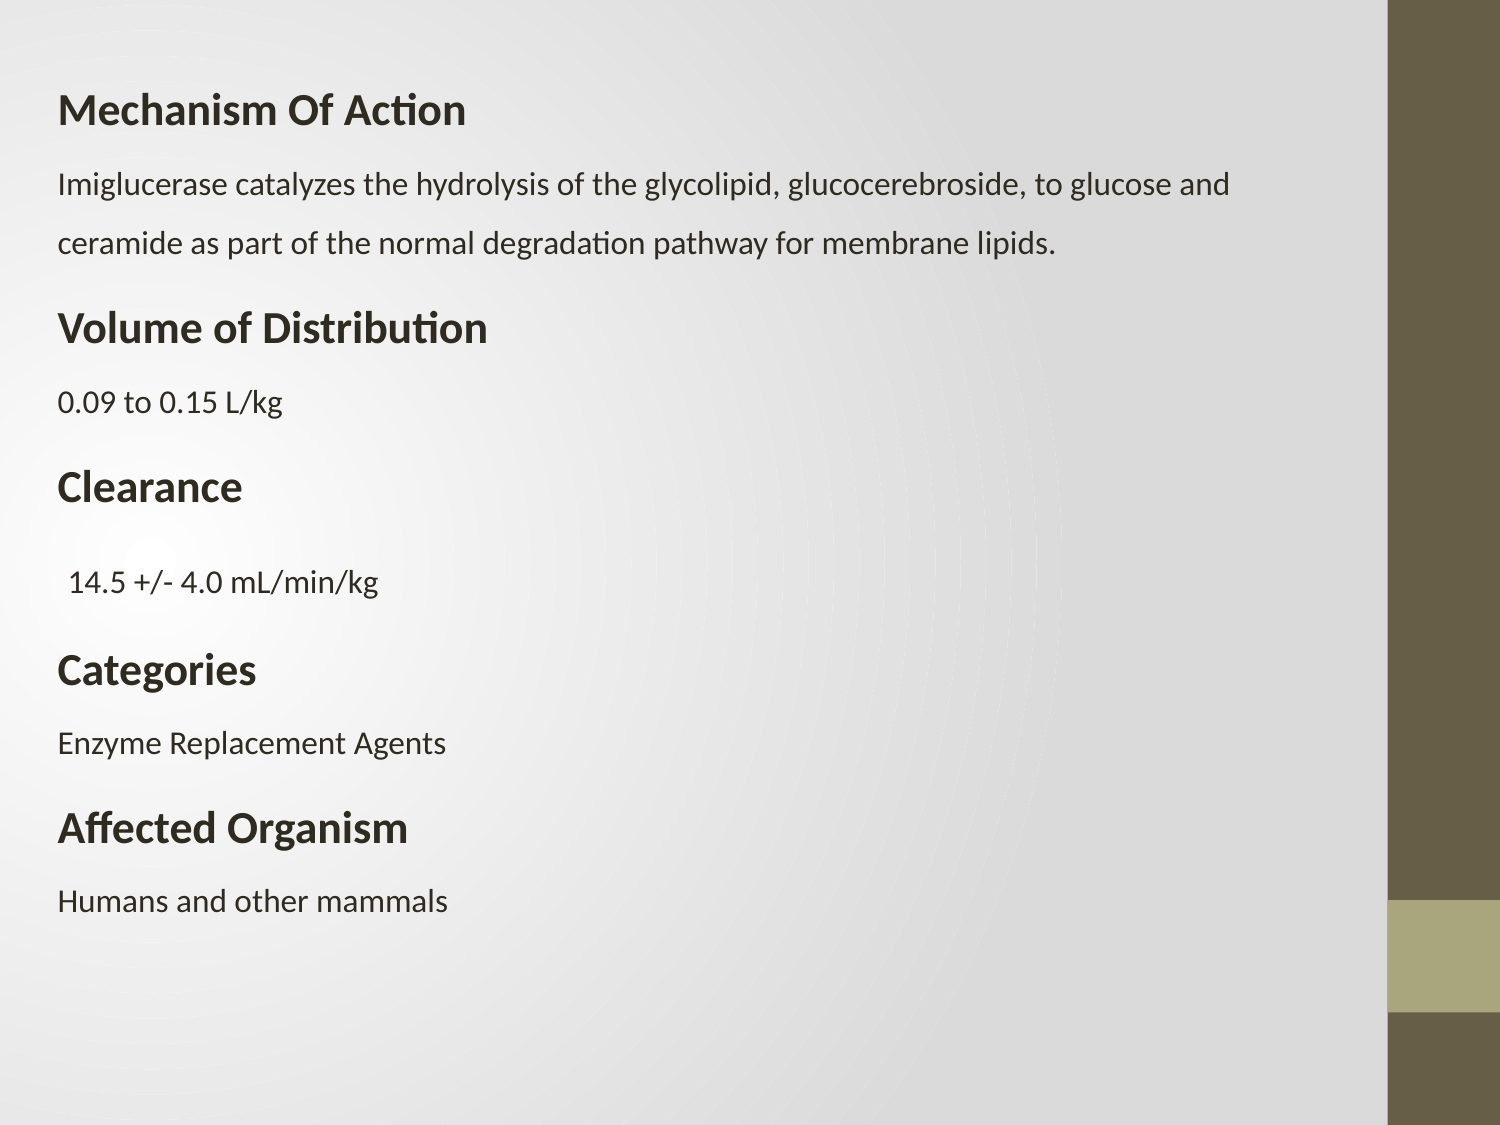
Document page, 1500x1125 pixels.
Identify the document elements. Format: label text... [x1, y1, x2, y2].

list Mechanism Of Action Imiglucerase catalyzes the hydrolysis of the glycolipid, glucocerebroside, to glucose and ceramide as part of the normal degradation pathway for membrane lipids. Volume of Distribution 0.09 to 0.15 L/kg Clearance 14.5 +/- 4.0 mL/min/kg Categories Enzyme Replacement Agents Affected Organism Humans and other mammals [23, 45, 1325, 1050]
